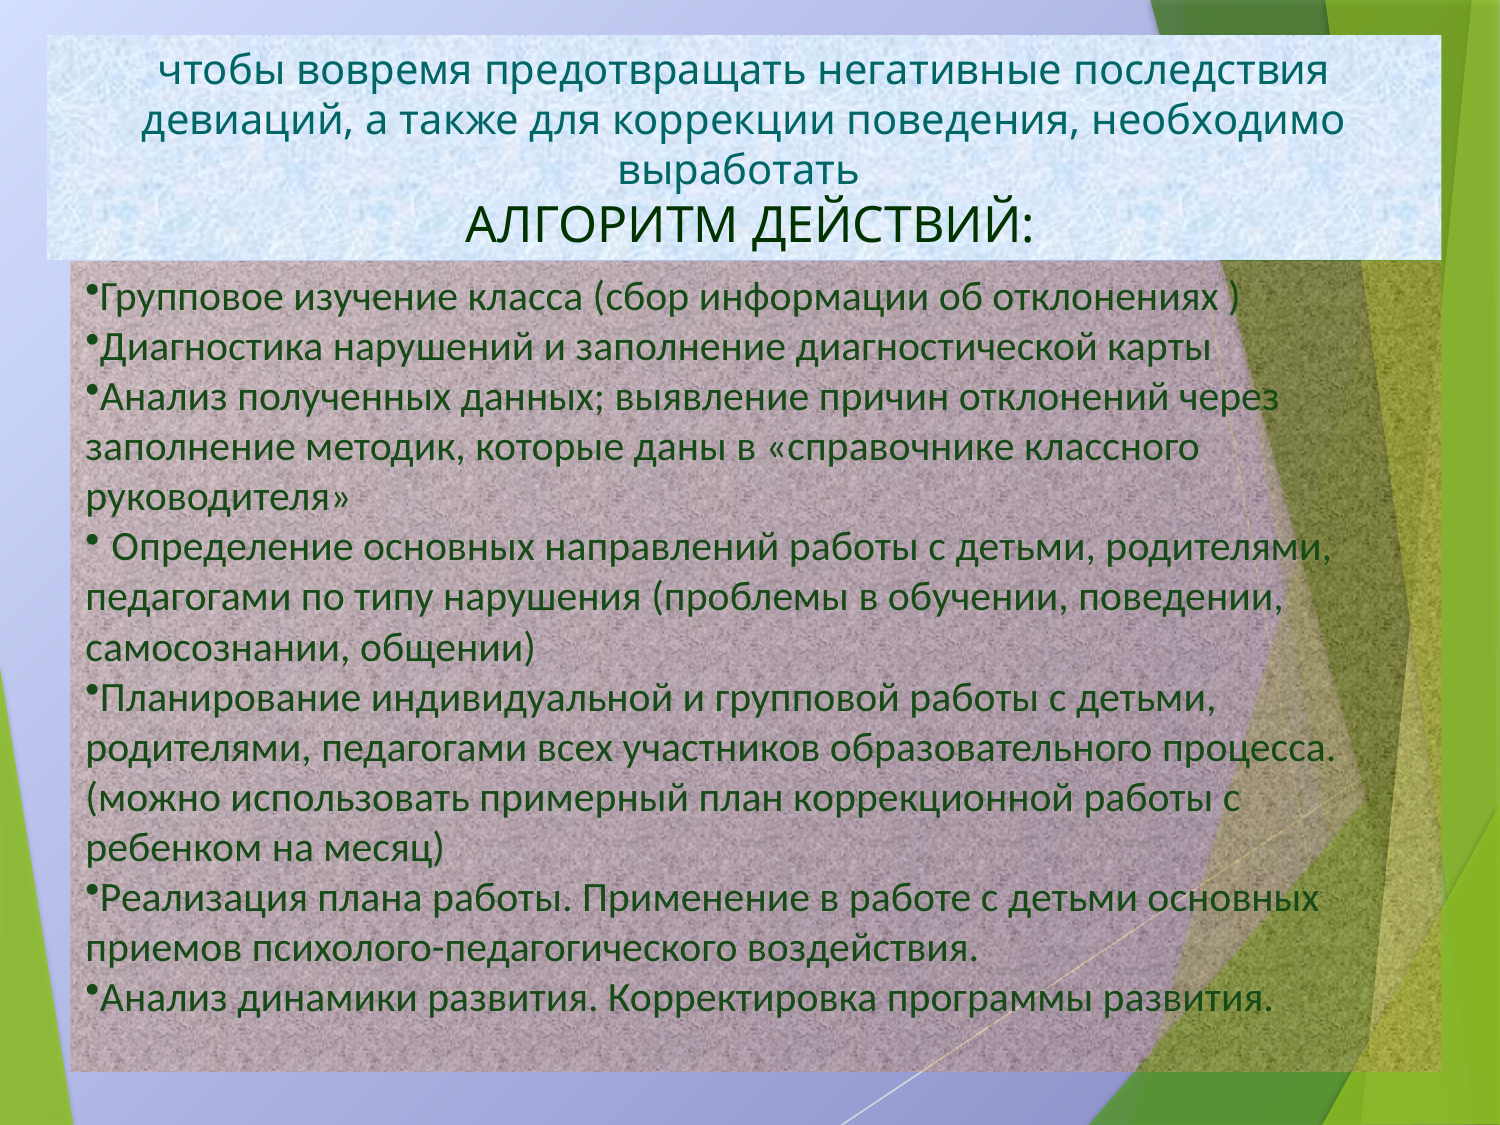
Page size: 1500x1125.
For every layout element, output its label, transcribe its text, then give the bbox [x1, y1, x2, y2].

text_box Групповое изучение класса (сбор информации об отклонениях ) Диагностика нарушений и заполнение диагностической карты Анализ полученных данных; выявление причин отклонений через заполнение методик, которые даны в «справочнике классного руководителя» Определение основных направлений работы с детьми, родителями, педагогами по типу нарушения (проблемы в обучении, поведении, самосознании, общении) Планирование индивидуальной и групповой работы с детьми, родителями, педагогами всех участников образовательного процесса. (можно использовать примерный план коррекционной работы с ребенком на месяц) Реализация плана работы. Применение в работе с детьми основных приемов психолого-педагогического воздействия. Анализ динамики развития. Корректировка программы развития. [70, 261, 1442, 1072]
text_box чтобы вовремя предотвращать негативные последствия девиаций, а также для коррекции поведения, необходимо выработать АЛГОРИТМ ДЕЙСТВИЙ: [46, 35, 1442, 260]
